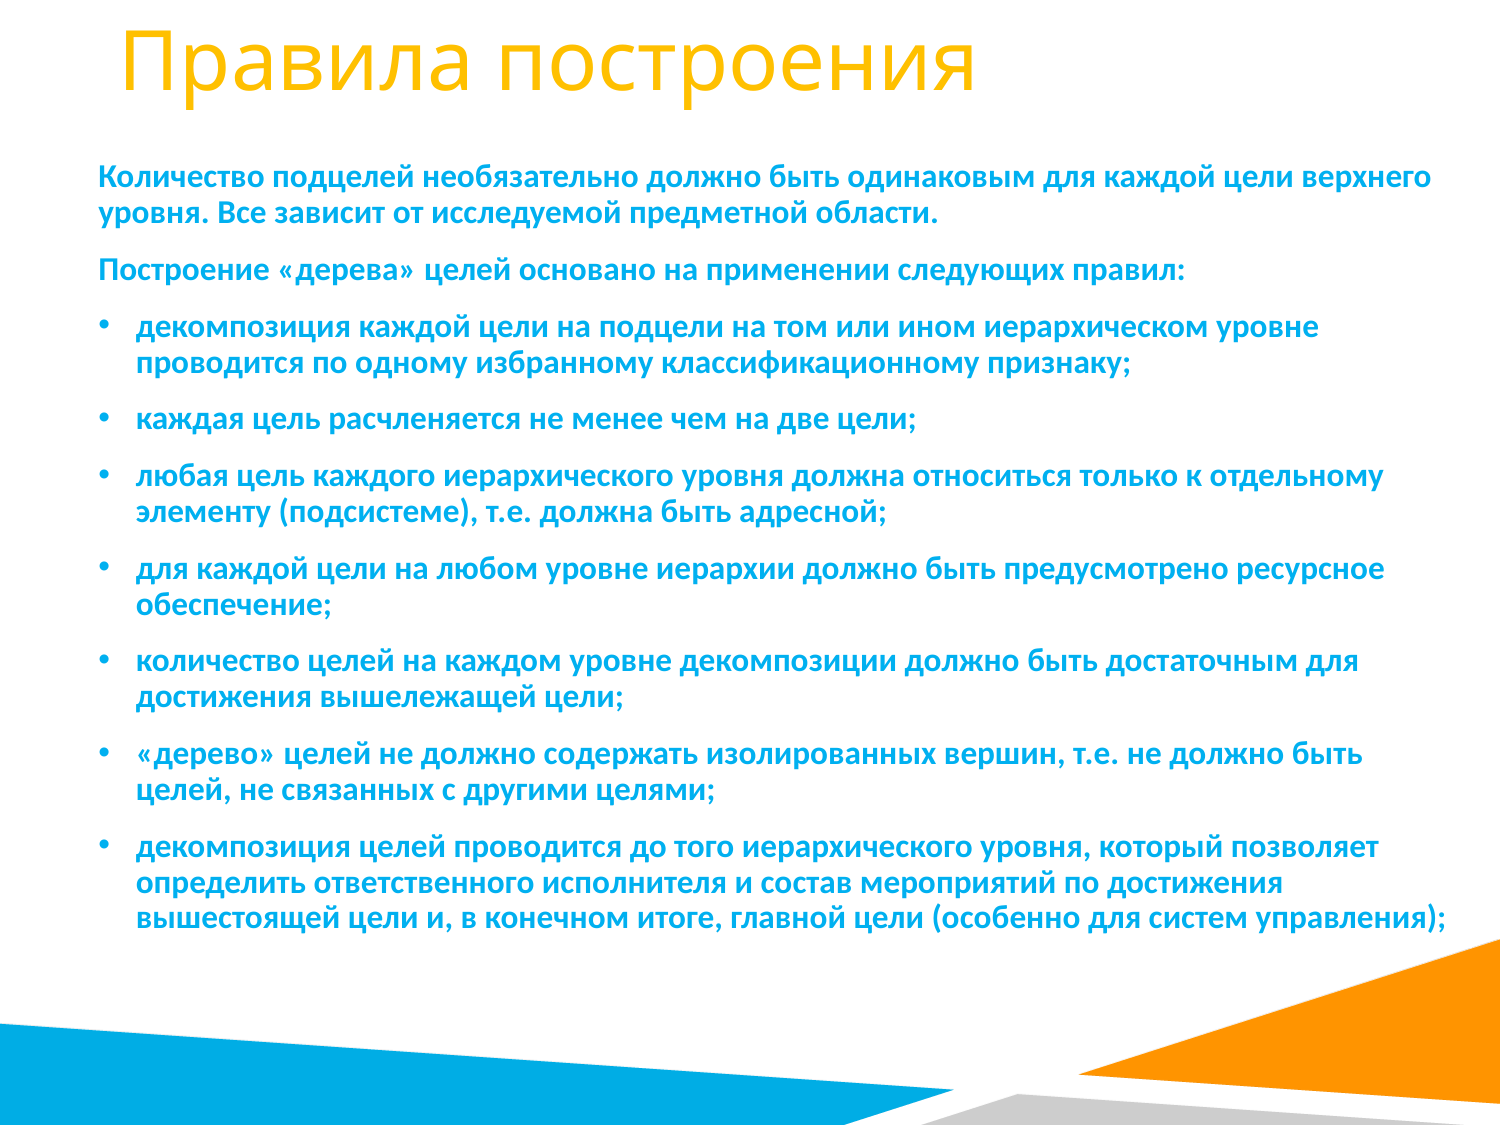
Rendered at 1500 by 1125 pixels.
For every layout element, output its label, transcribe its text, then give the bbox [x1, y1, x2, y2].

title Правила построения [103, 0, 1162, 128]
list Количество подцелей необязательно должно быть одинаковым для каждой цели верхнего уровня. Все зависит от исследуемой предметной области. Построение «дерева» целей основано на применении следующих правил: декомпозиция каждой цели на подцели на том или ином иерархическом уровне проводится по одному избранному классификационному признаку; каждая цель расчленяется не менее чем на две цели; любая цель каждого иерархического уровня должна относиться только к отдельному элементу (подсистеме), т.е. должна быть адресной; для каждой цели на любом уровне иерархии должно быть предусмотрено ресурсное обеспечение; количество целей на каждом уровне декомпозиции должно быть достаточным для достижения вышележащей цели; «дерево» целей не должно содержать изолированных вершин, т.е. не должно быть целей, не связанных с другими целями; декомпозиция целей проводится до того иерархического уровня, который позволяет определить ответственного исполнителя и состав мероприятий по достижения вышестоящей цели и, в конечном итоге, главной цели (особенно для систем управления); [83, 151, 1468, 1053]
picture [0, 0, 1500, 1125]
